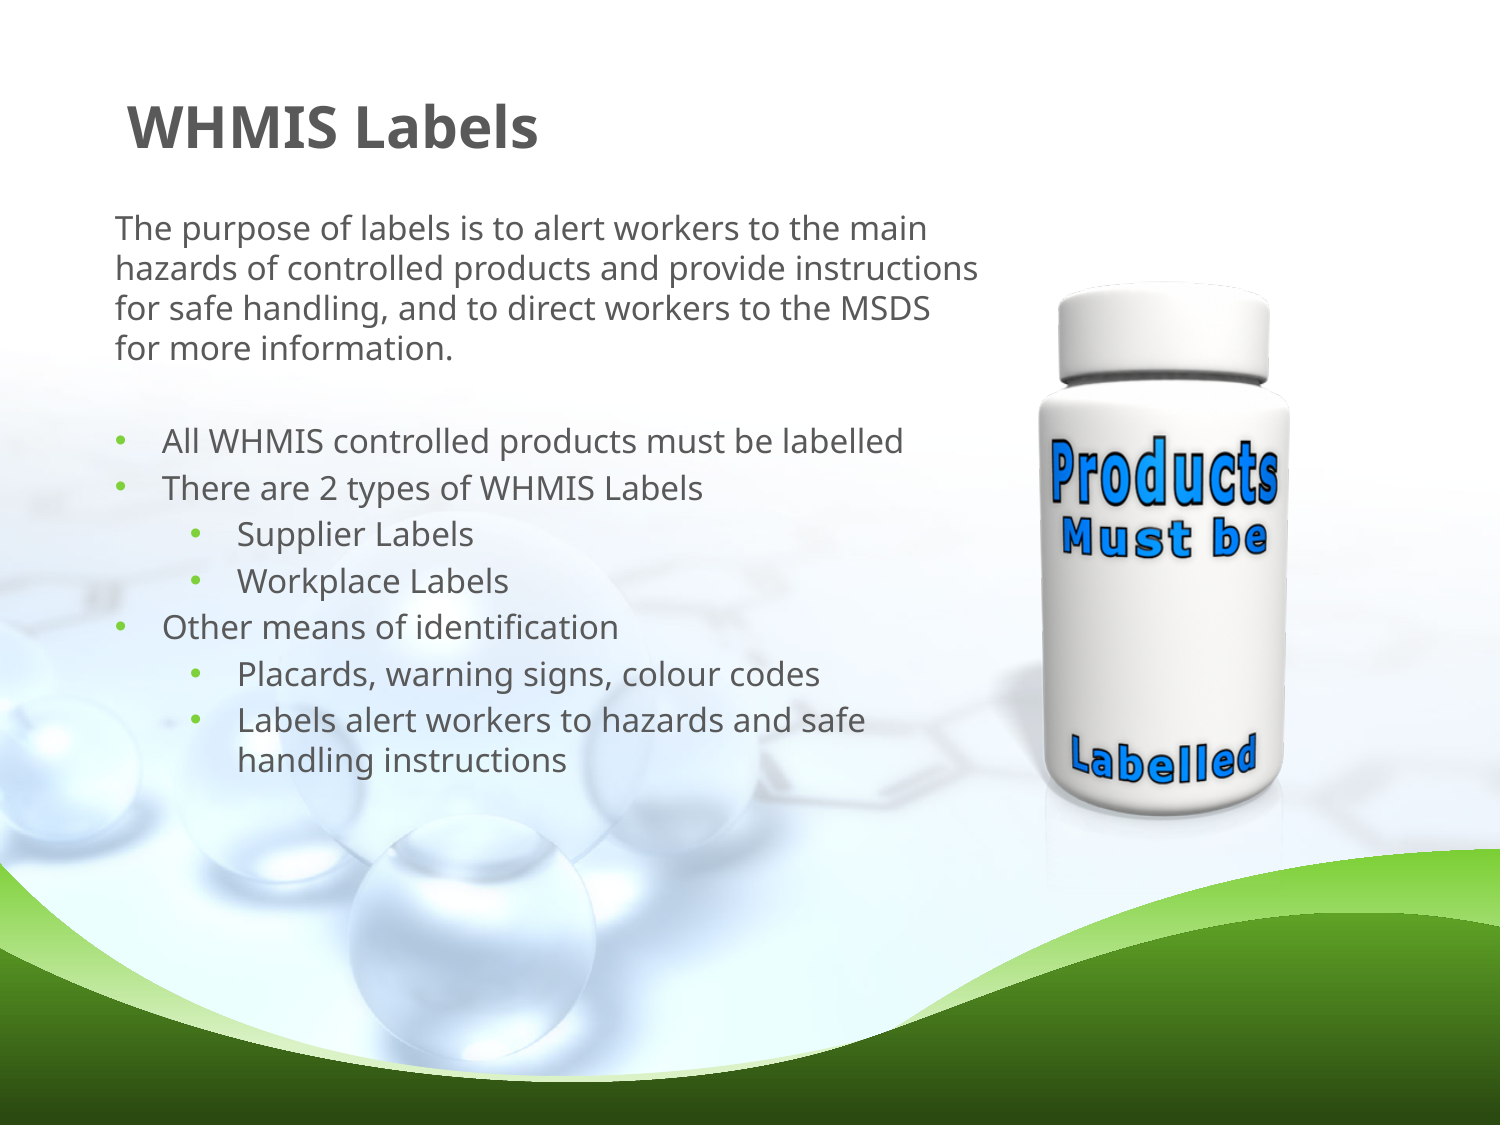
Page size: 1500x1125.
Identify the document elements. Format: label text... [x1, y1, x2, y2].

list The purpose of labels is to alert workers to the main hazards of controlled products and provide instructions for safe handling, and to direct workers to the MSDS for more information. All WHMIS controlled products must be labelled There are 2 types of WHMIS Labels Supplier Labels Workplace Labels Other means of identification Placards, warning signs, colour codes Labels alert workers to hazards and safe handling instructions [99, 200, 1000, 813]
picture [0, 0, 1500, 1076]
title WHMIS Labels [112, 75, 1013, 168]
